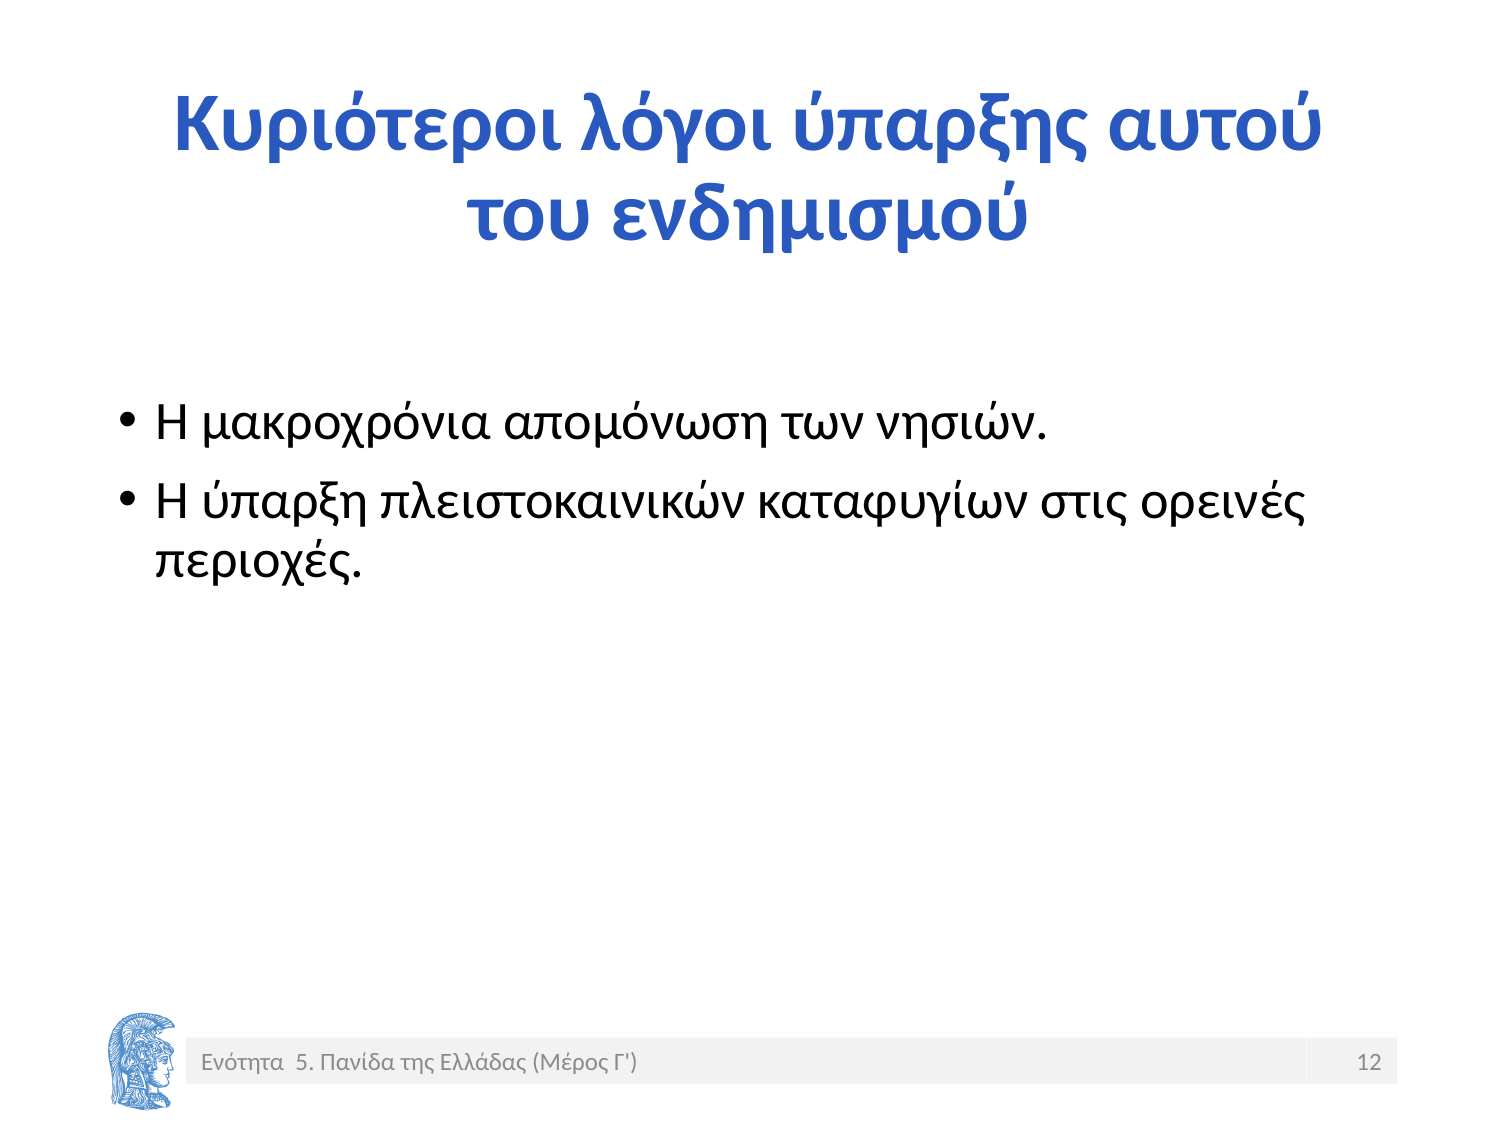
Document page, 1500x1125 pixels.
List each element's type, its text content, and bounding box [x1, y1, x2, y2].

footer Ενότητα 5. Πανίδα της Ελλάδας (Μέρος Γ') [186, 1037, 1306, 1084]
picture [103, 1014, 186, 1114]
slide_number 12 [1306, 1037, 1397, 1084]
title Κυριότεροι λόγοι ύπαρξης αυτού του ενδημισμού [103, 59, 1397, 278]
list Η μακροχρόνια απομόνωση των νησιών. Η ύπαρξη πλειστοκαινικών καταφυγίων στις ορεινές περιοχές. [103, 299, 1397, 1014]
